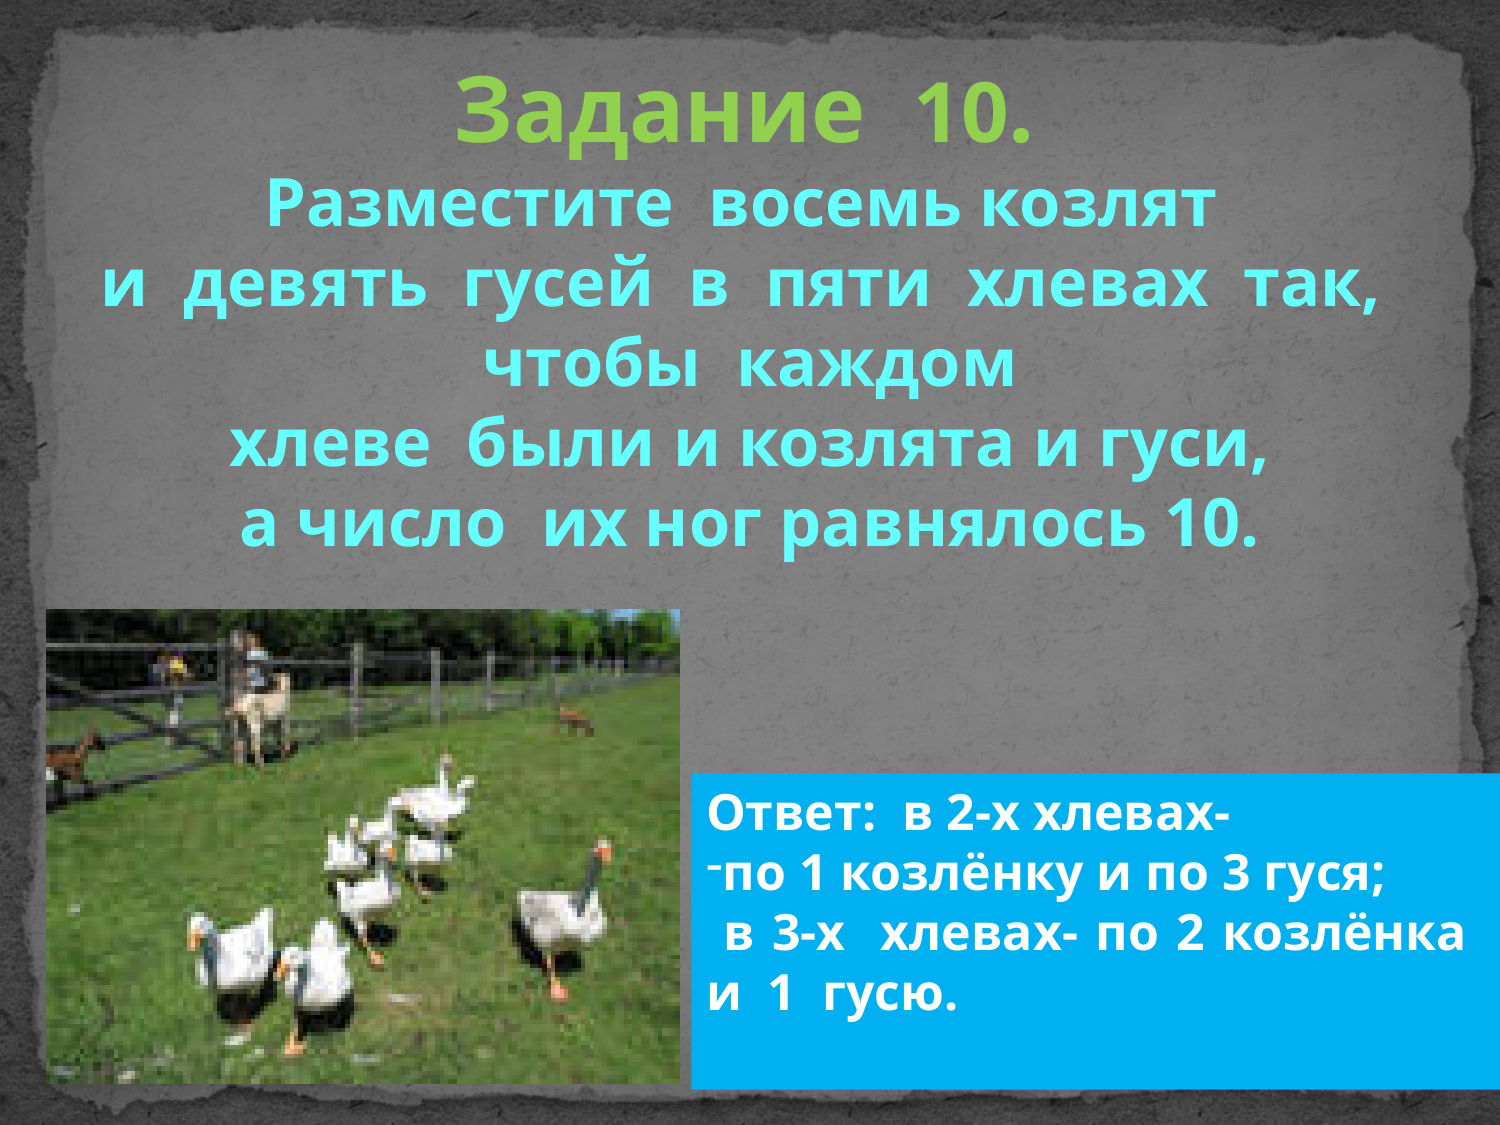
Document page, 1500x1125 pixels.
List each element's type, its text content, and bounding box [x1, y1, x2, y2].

text_box Разместите восемь козлят и девять гусей в пяти хлевах так, чтобы каждом хлеве были и козлята и гуси, а число их ног равнялось 10. [79, 149, 1421, 648]
text_box Ответ: в 2-х хлевах- по 1 козлёнку и по 3 гуся; в 3-х хлевах- по 2 козлёнка и 1 гусю. [688, 770, 1500, 1093]
text_box Задание 10. [372, 32, 1116, 149]
picture [46, 609, 680, 1084]
